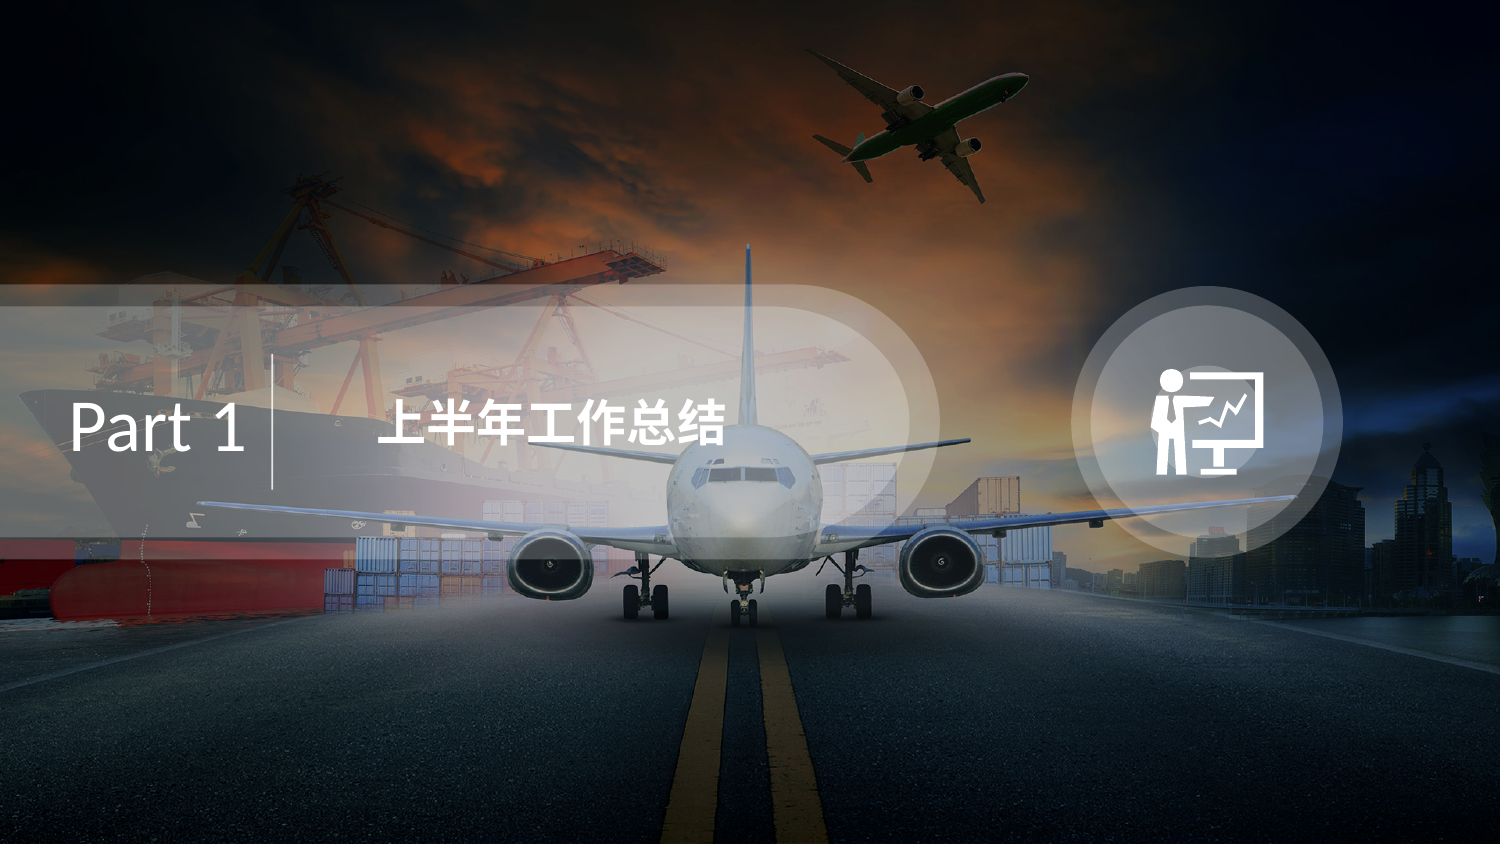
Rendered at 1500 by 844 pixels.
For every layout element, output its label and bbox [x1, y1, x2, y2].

text_box [1070, 285, 1344, 558]
picture [0, 0, 1500, 844]
text_box [0, 284, 941, 560]
